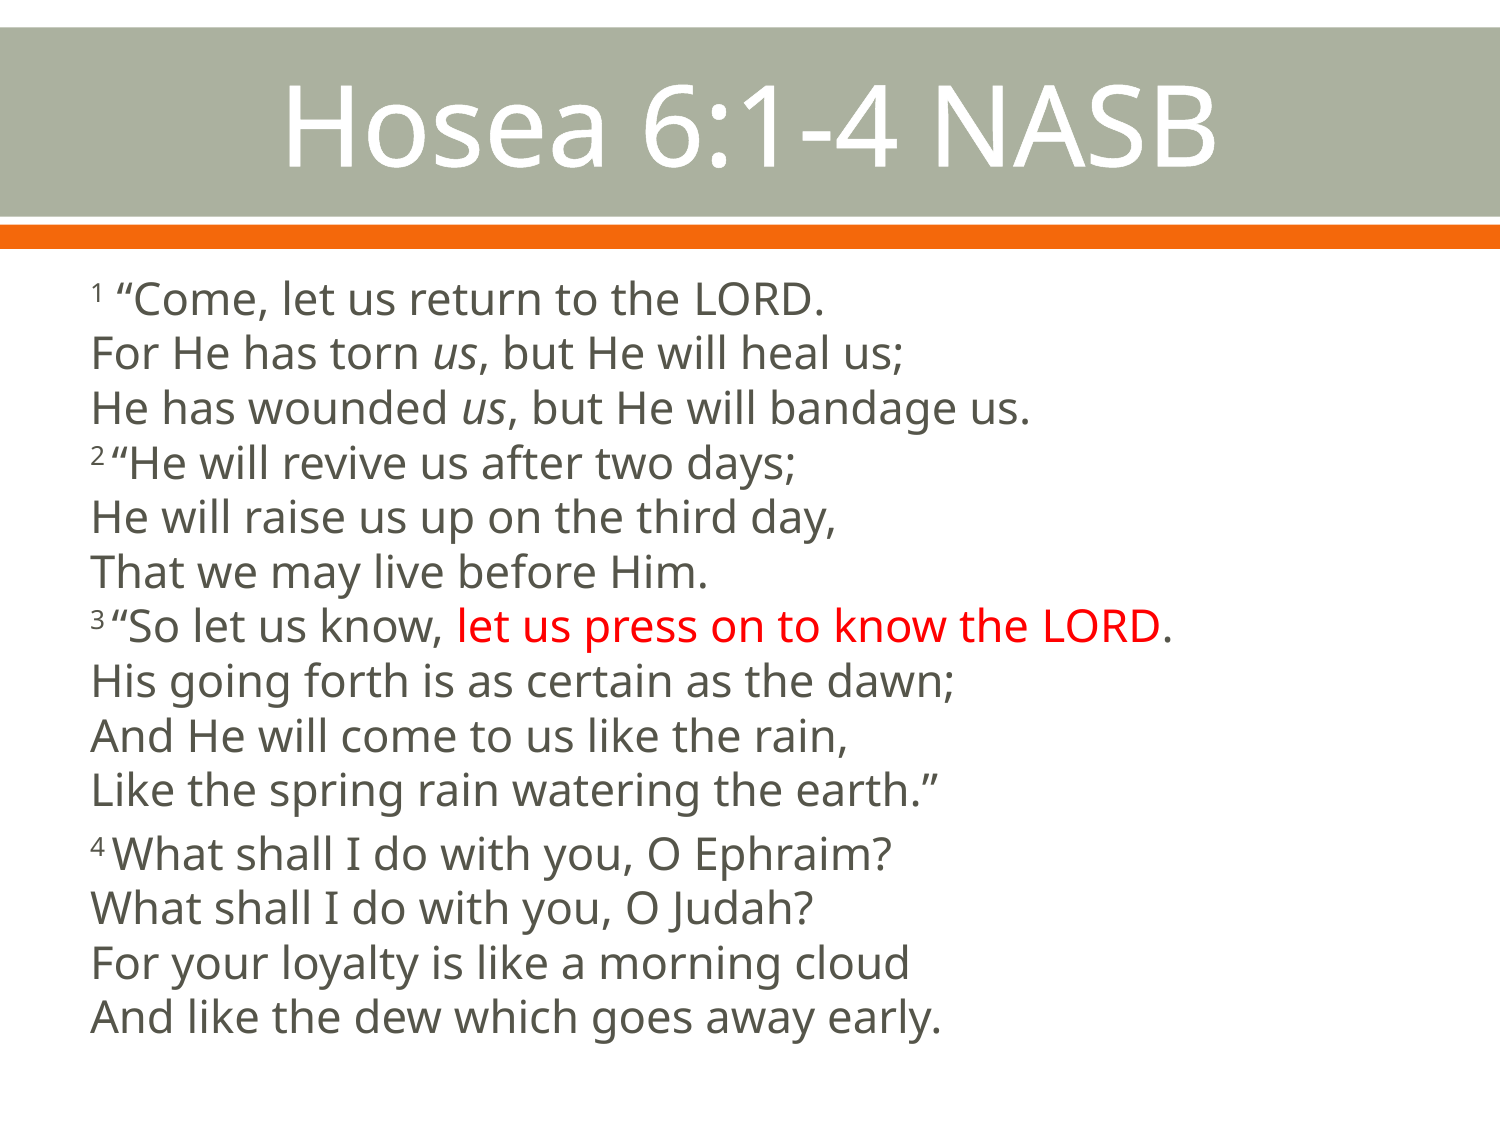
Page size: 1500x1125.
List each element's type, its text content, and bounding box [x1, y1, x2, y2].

list 1 “Come, let us return to the Lord. For He has torn us, but He will heal us; He has wounded us, but He will bandage us. 2 “He will revive us after two days; He will raise us up on the third day, That we may live before Him. 3 “So let us know, let us press on to know the Lord. His going forth is as certain as the dawn; And He will come to us like the rain, Like the spring rain watering the earth.” 4 What shall I do with you, O Ephraim? What shall I do with you, O Judah? For your loyalty is like a morning cloud And like the dew which goes away early. [75, 262, 1425, 1059]
title Hosea 6:1-4 NASB [75, 29, 1425, 213]
